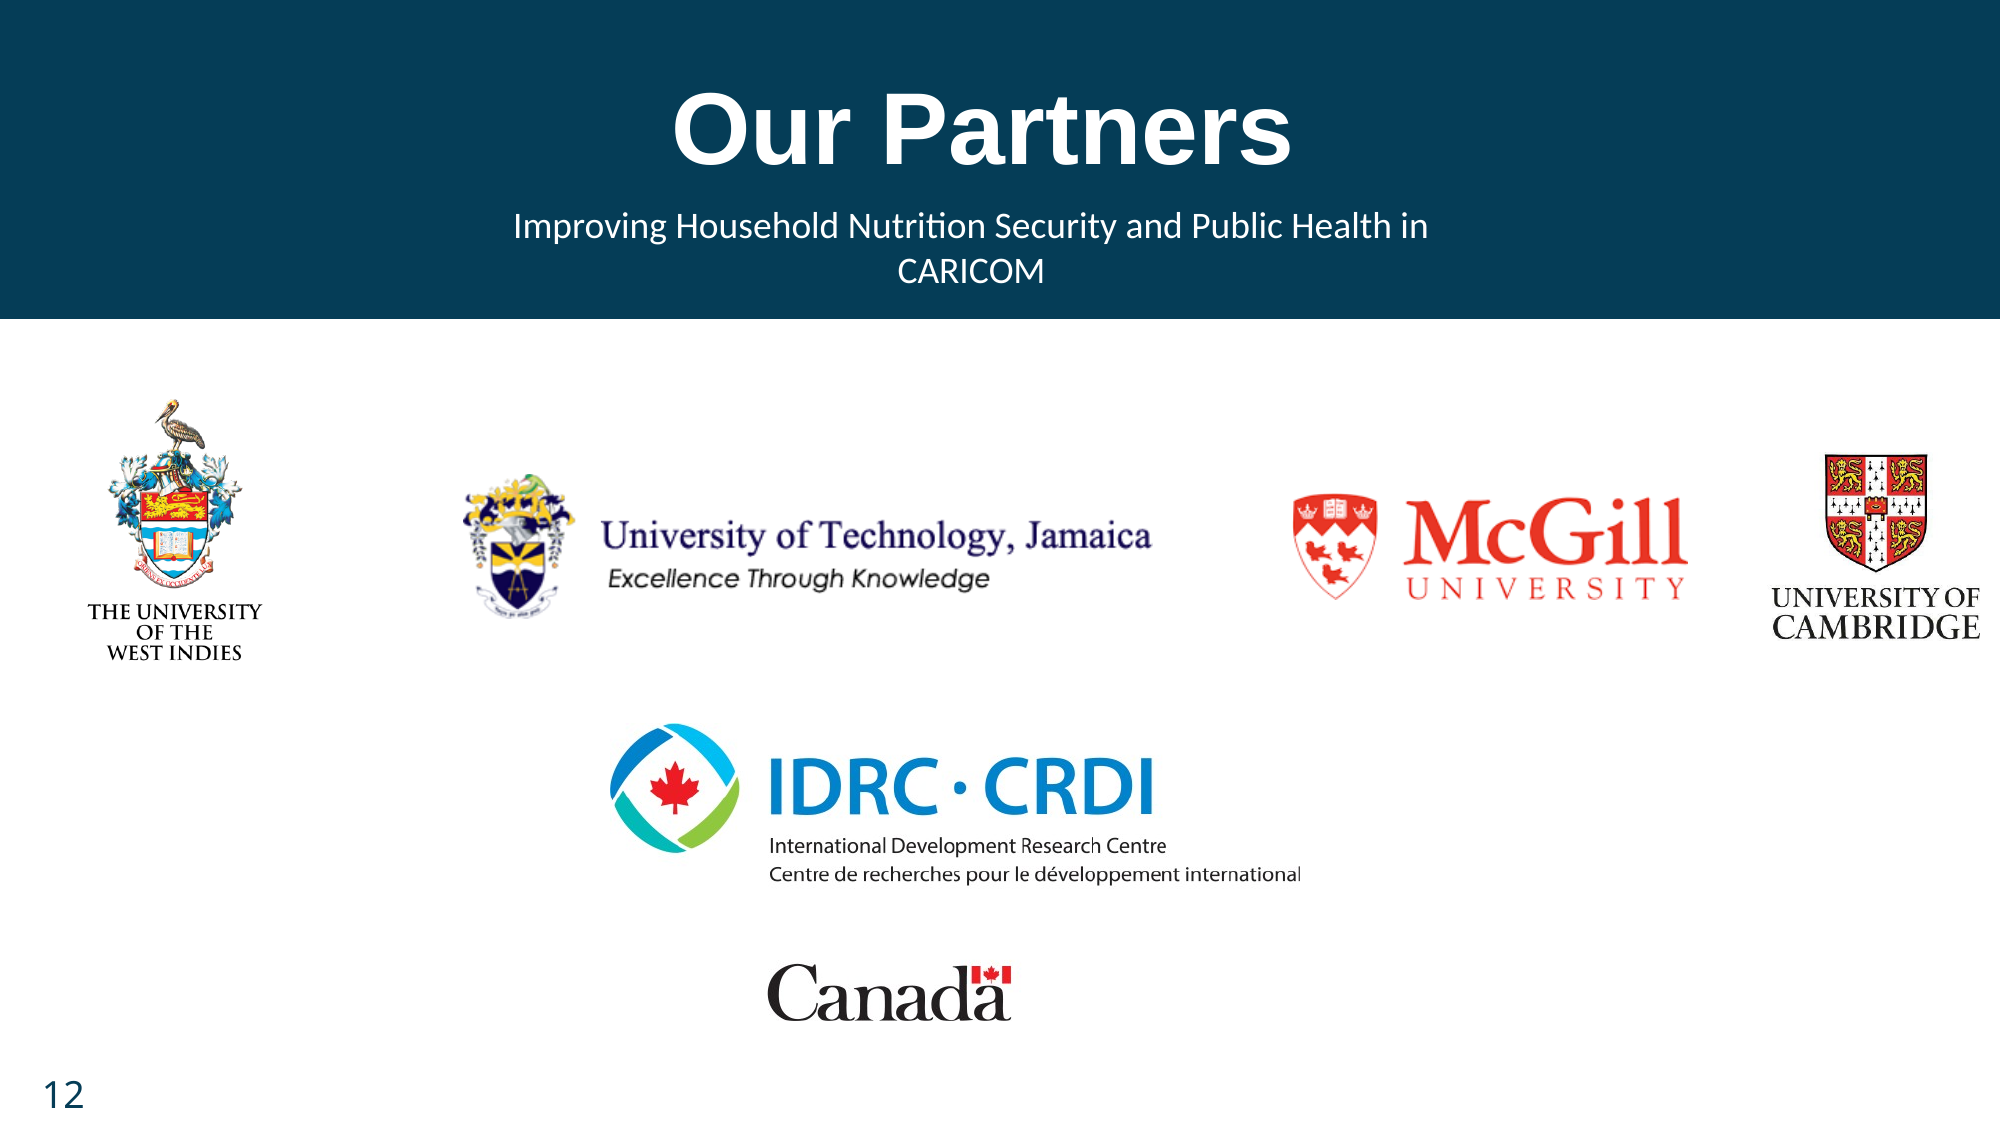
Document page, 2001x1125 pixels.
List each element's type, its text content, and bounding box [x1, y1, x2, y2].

text_box 12 [27, 1063, 161, 1124]
text_box [0, 0, 2000, 319]
picture [1292, 493, 1688, 600]
picture [610, 723, 1300, 1022]
picture [1767, 452, 1980, 641]
text_box Improving Household Nutrition Security and Public Health in CARICOM [476, 185, 1467, 306]
picture [80, 356, 269, 683]
title Our Partners [563, 60, 1400, 185]
picture [463, 474, 1153, 619]
